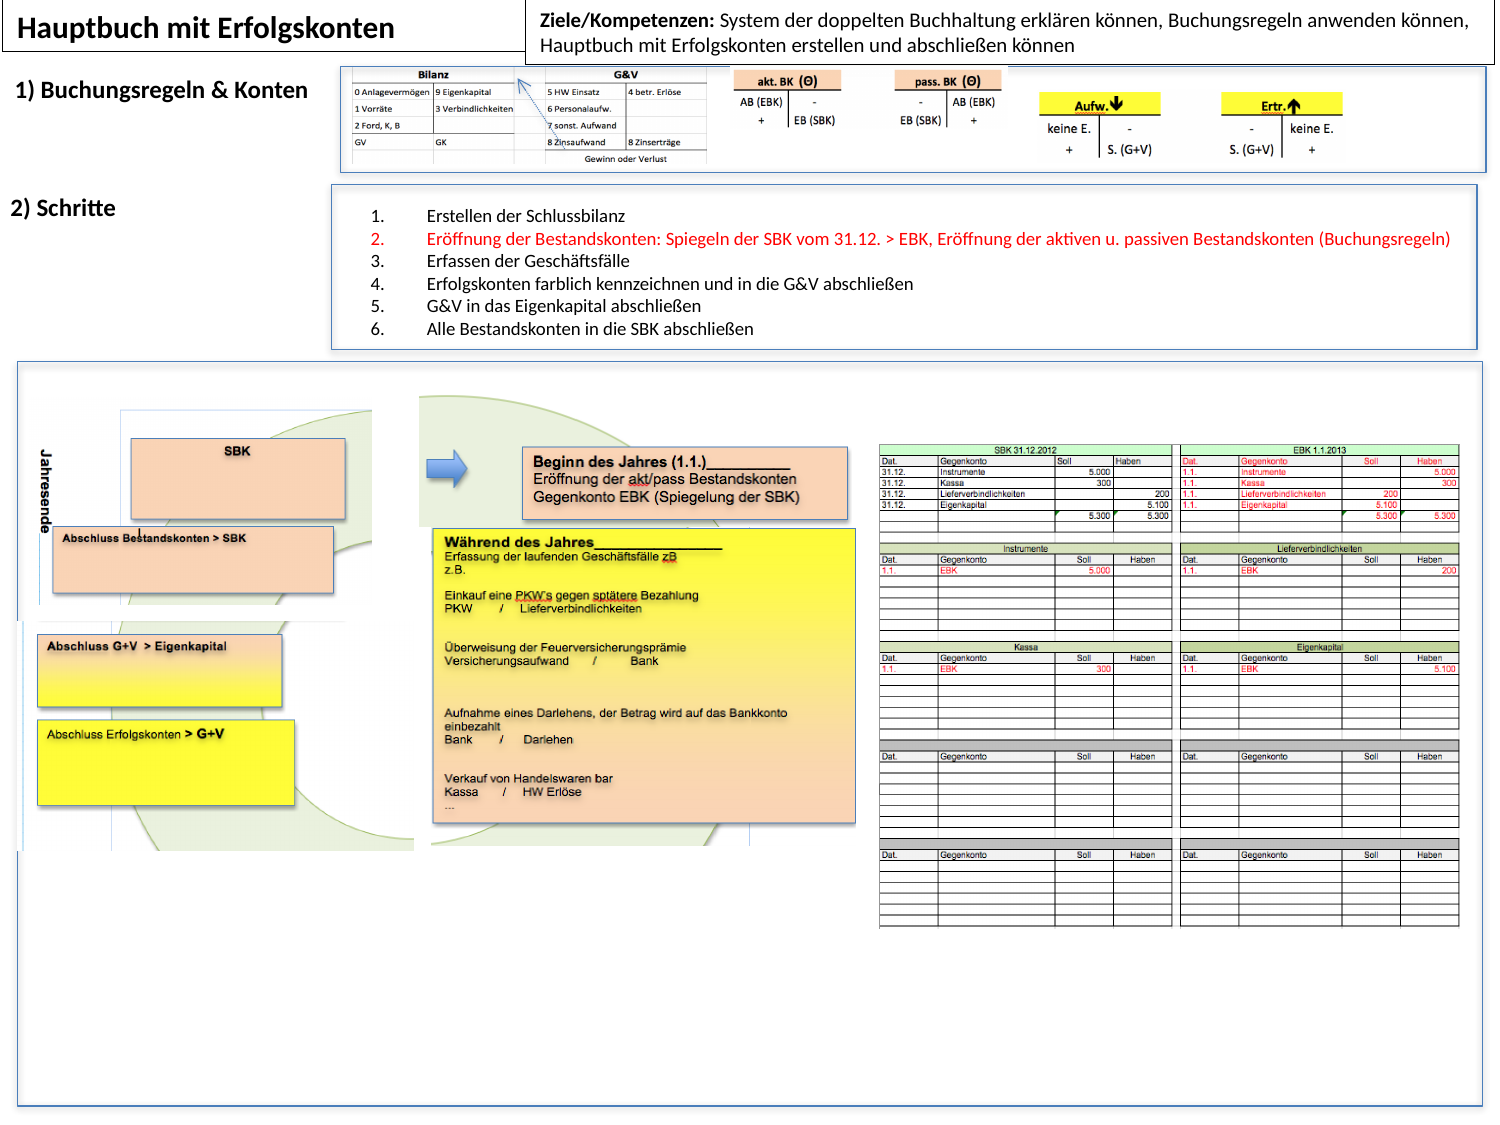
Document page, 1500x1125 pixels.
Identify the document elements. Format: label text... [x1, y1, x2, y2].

picture [29, 396, 373, 606]
text_box [331, 184, 1478, 350]
picture [418, 385, 1460, 929]
text_box Ziele/Kompetenzen: System der doppelten Buchhaltung erklären können, Buchungsregeln anwenden können, Hauptbuch mit Erfolgskonten erstellen und abschließen können [525, 0, 1495, 65]
text_box 1) Buchungsregeln & Konten [0, 66, 338, 112]
picture [729, 66, 1008, 129]
picture [1037, 89, 1346, 164]
text_box 2) Schritte [0, 184, 329, 230]
text_box Hauptbuch mit Erfolgskonten [2, 0, 525, 52]
text_box [17, 361, 1483, 1107]
picture [351, 66, 707, 164]
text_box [517, 77, 566, 150]
text_box [340, 66, 1487, 173]
text_box Erstellen der Schlussbilanz Eröffnung der Bestandskonten: Spiegeln der SBK vom 31.12. > EBK, Eröffnung der aktiven u. passiven Bestandskonten (Buchungsregeln) Erfassen der Geschäftsfälle Erfolgskonten farblich kennzeichnen und in die G&V abschließen G&V in das Eigenkapital abschließen Alle Bestandskonten in die SBK abschließen [355, 196, 1466, 346]
picture [17, 621, 414, 851]
